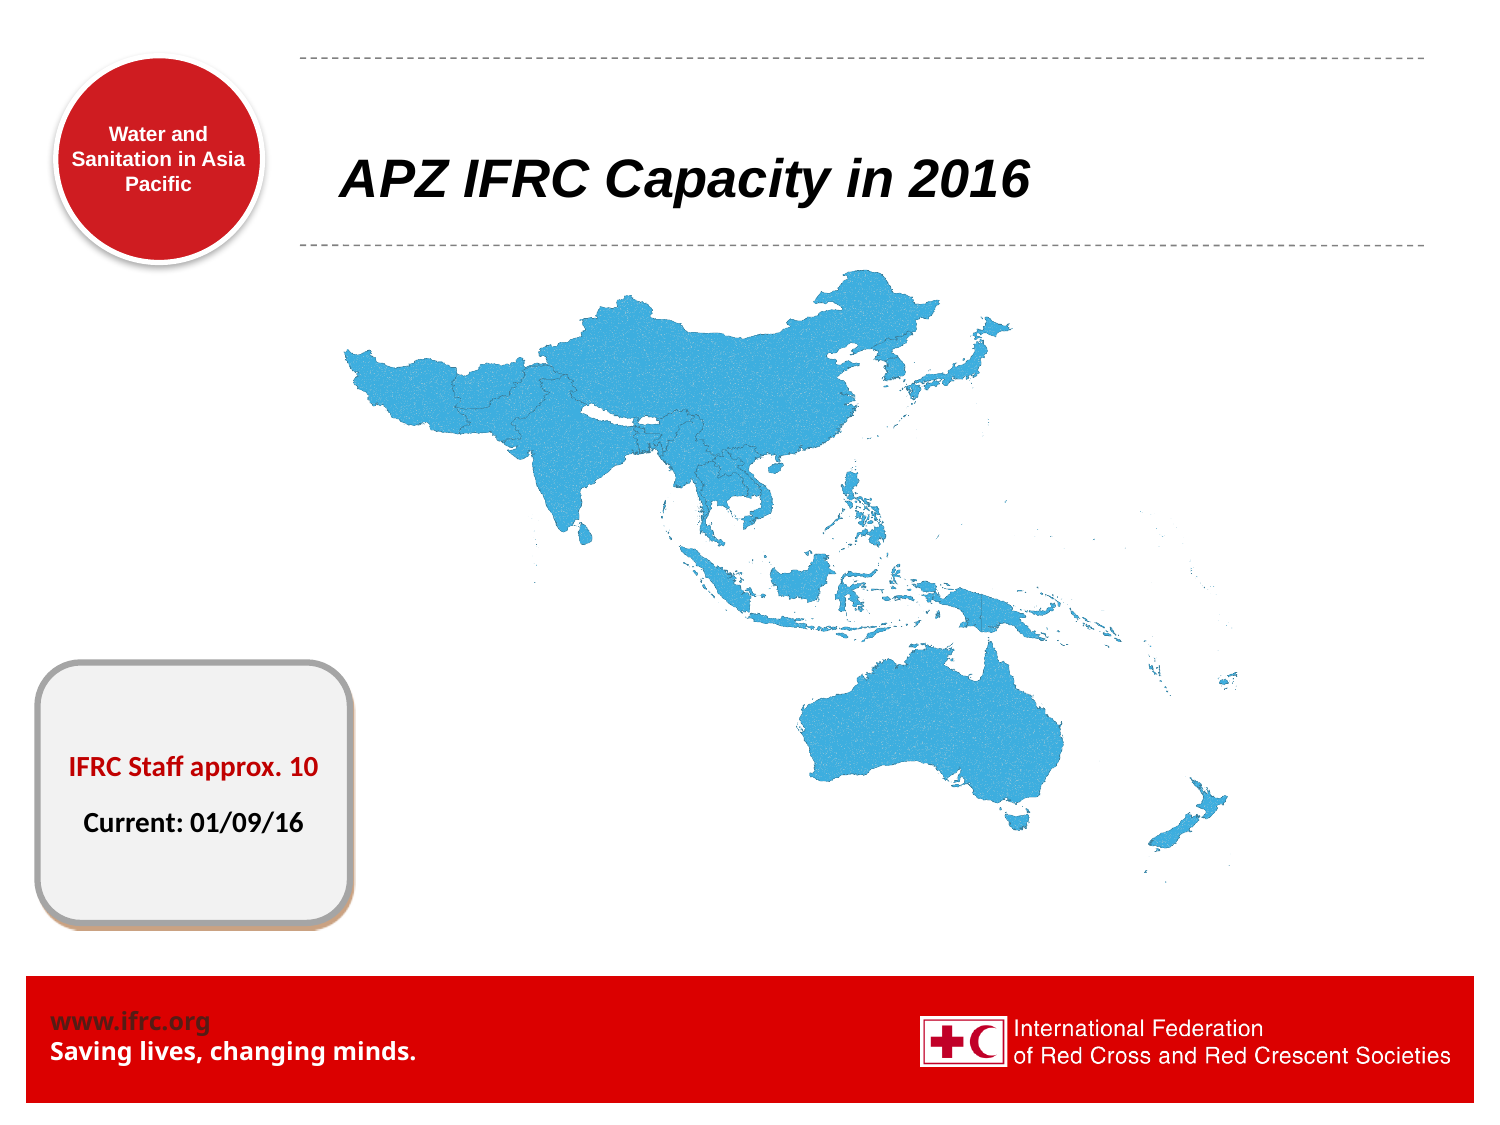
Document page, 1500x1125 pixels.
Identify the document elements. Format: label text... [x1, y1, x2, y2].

text_box IFRC Staff approx. 10 Current: 01/09/16 [37, 662, 344, 923]
text_box APZ IFRC Capacity in 2016 [324, 82, 1450, 271]
picture [920, 1016, 1450, 1067]
picture [321, 249, 1263, 894]
